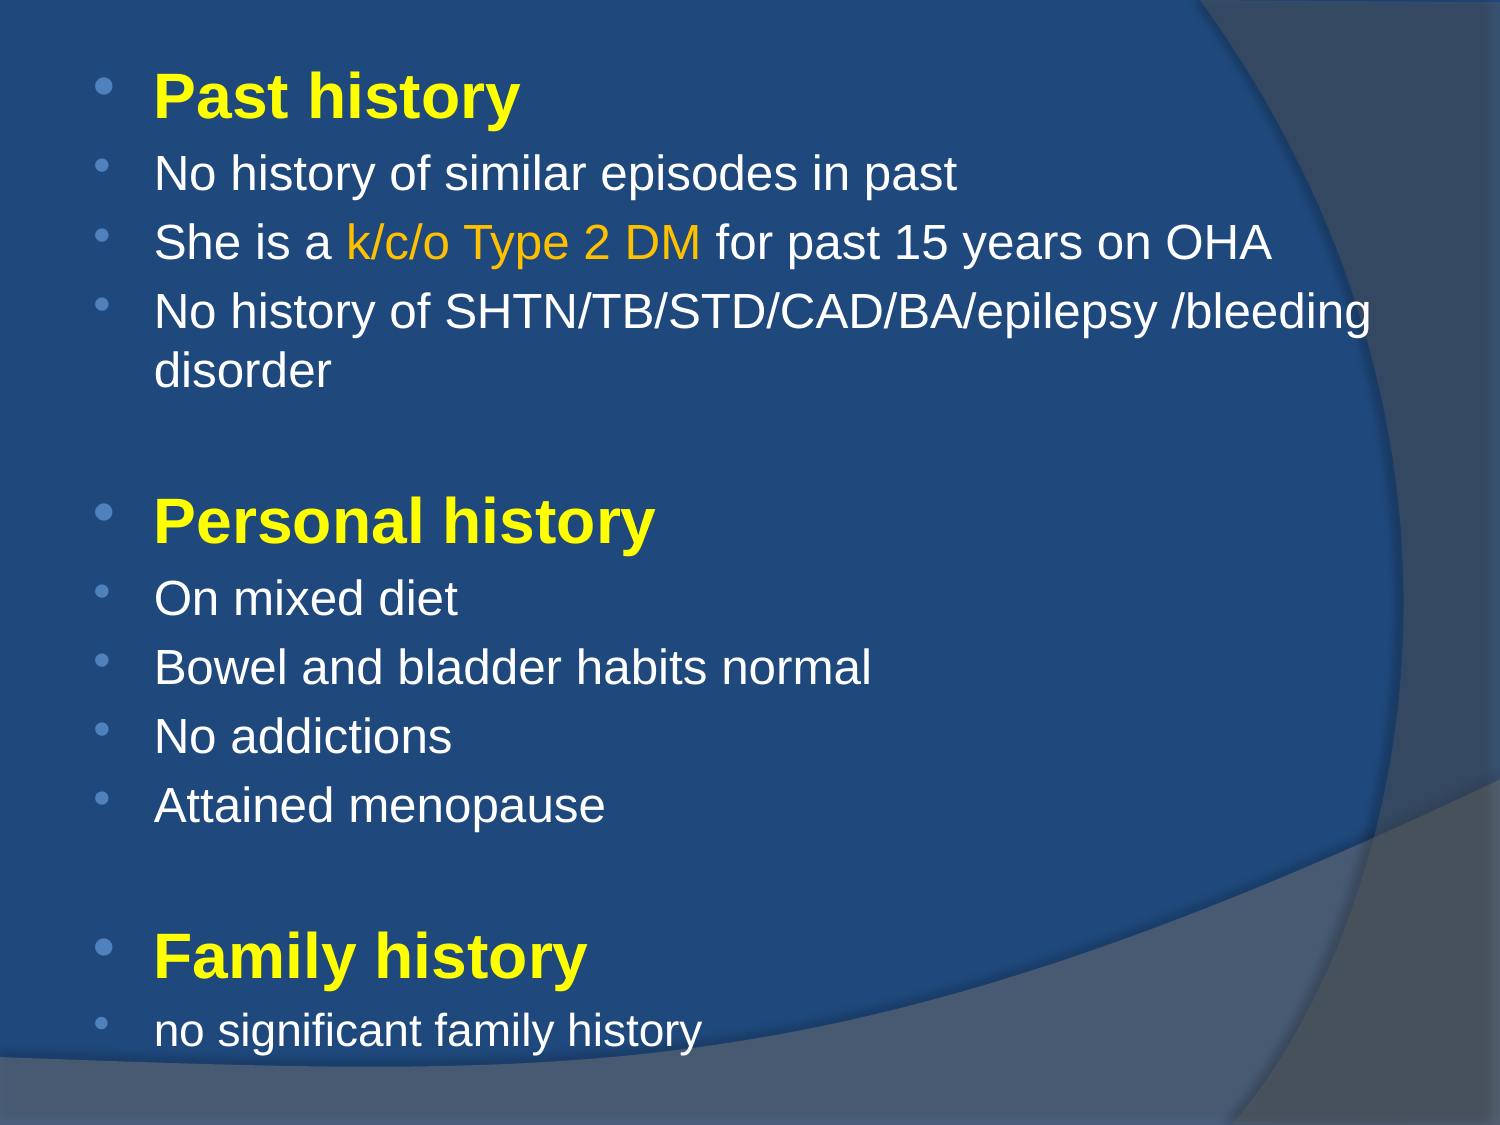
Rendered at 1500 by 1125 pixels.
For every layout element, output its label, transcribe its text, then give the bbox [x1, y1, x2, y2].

list Past history No history of similar episodes in past She is a k/c/o Type 2 DM for past 15 years on OHA No history of SHTN/TB/STD/CAD/BA/epilepsy /bleeding disorder Personal history On mixed diet Bowel and bladder habits normal No addictions Attained menopause Family history no significant family history [75, 46, 1395, 1067]
